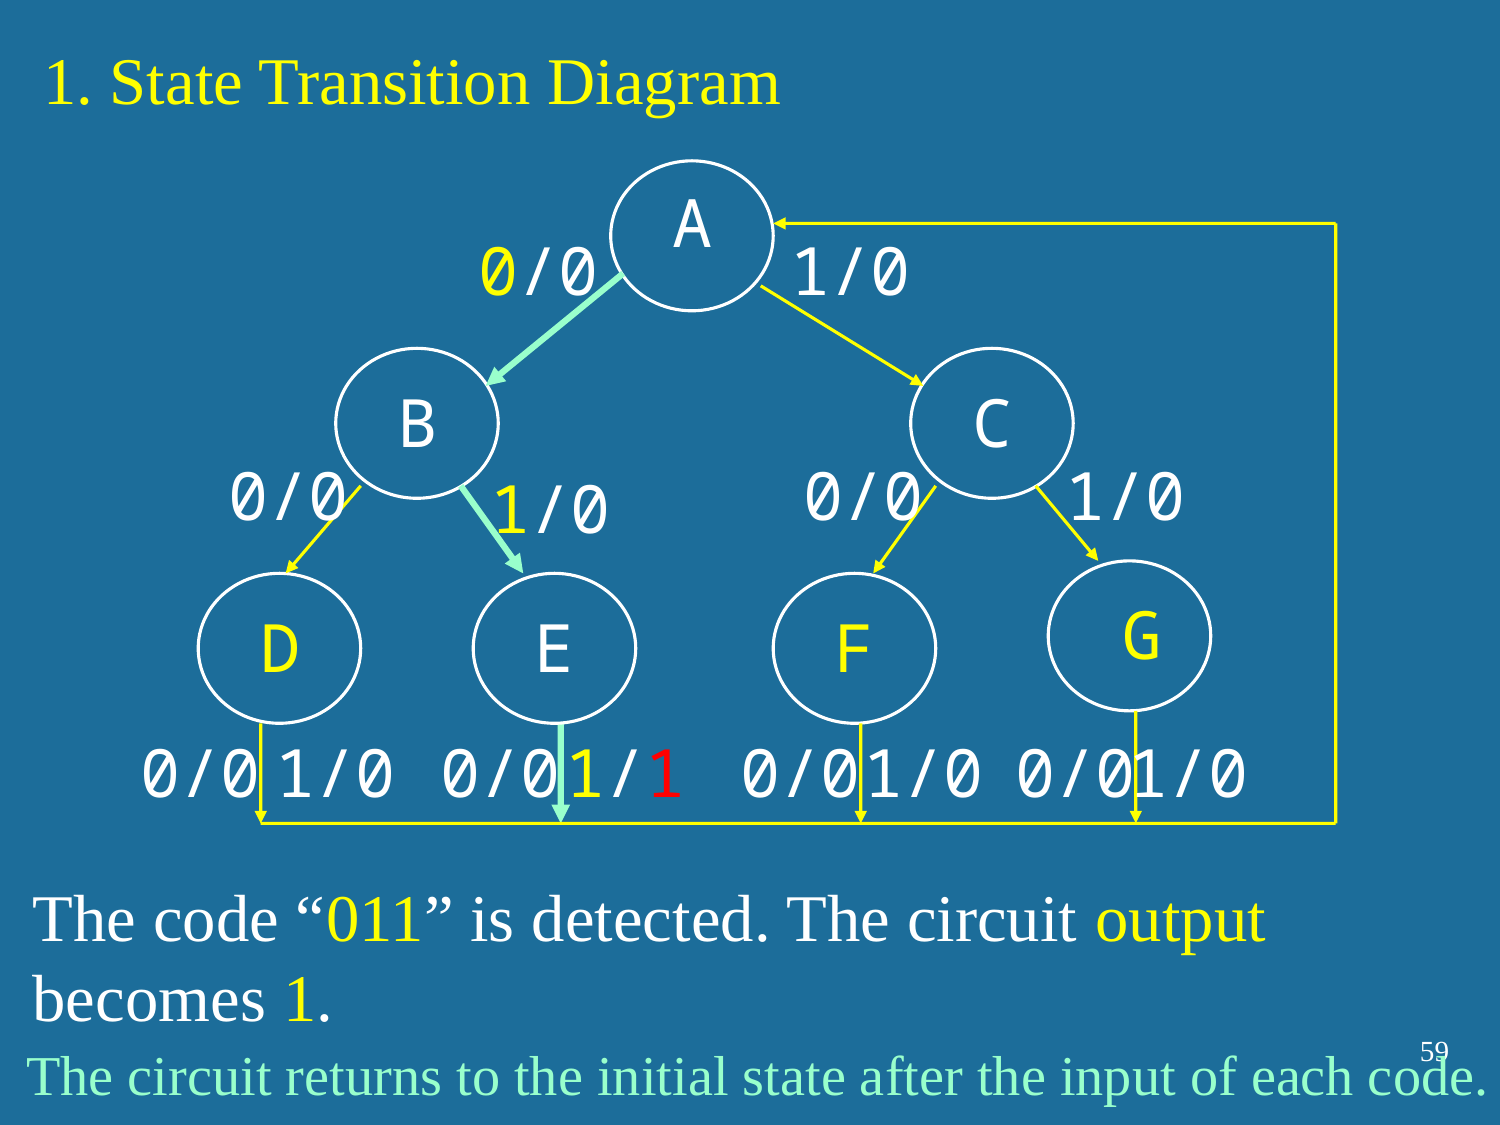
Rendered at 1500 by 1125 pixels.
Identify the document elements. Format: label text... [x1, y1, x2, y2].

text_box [735, 723, 1005, 824]
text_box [260, 223, 1336, 824]
text_box The code “011” is detected. The circuit output becomes 1. [17, 867, 1459, 1031]
text_box The circuit returns to the initial state after the input of each code. [11, 1031, 1500, 1115]
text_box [135, 723, 424, 824]
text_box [197, 446, 255, 721]
text_box 1. State Transition Diagram [28, 30, 798, 126]
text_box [1010, 710, 1254, 824]
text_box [335, 160, 774, 221]
